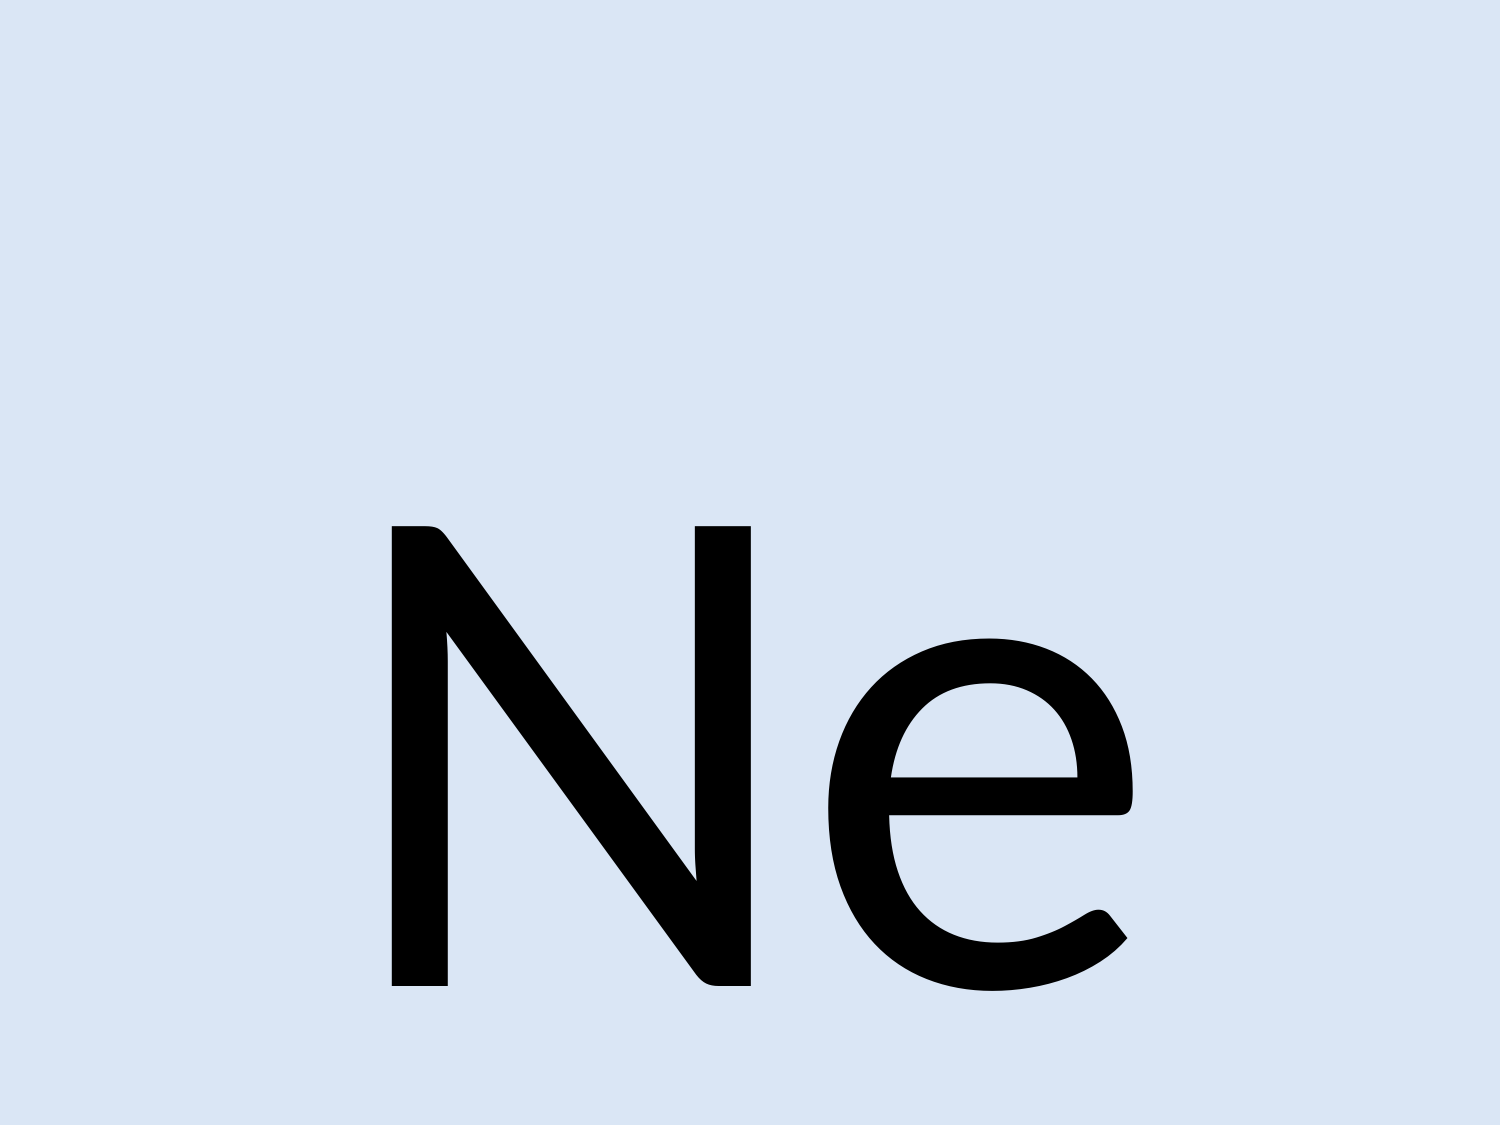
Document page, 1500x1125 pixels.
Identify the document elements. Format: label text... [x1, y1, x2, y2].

list Ne [75, 262, 1425, 1005]
